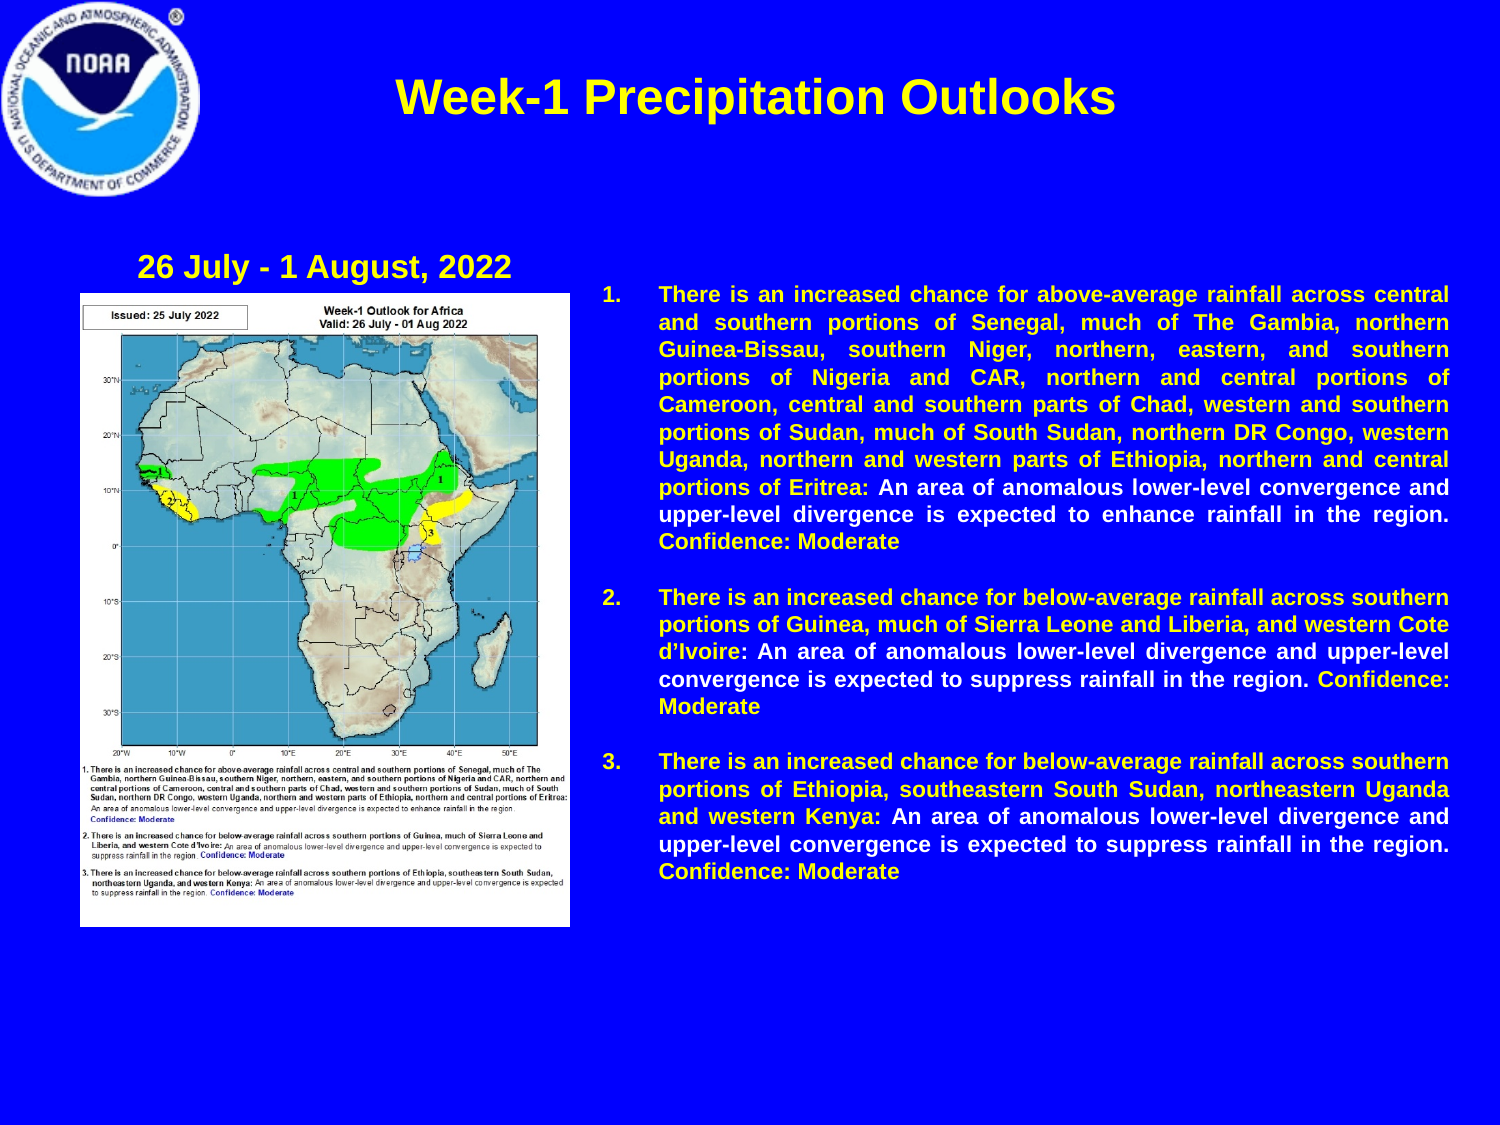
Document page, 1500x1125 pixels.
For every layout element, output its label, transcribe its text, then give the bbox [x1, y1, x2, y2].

text_box 26 July - 1 August, 2022 [12, 237, 638, 293]
picture [0, 0, 200, 200]
text_box Week-1 Precipitation Outlooks [124, 49, 1388, 200]
picture [80, 293, 570, 927]
text_box There is an increased chance for above-average rainfall across central and southern portions of Senegal, much of The Gambia, northern Guinea-Bissau, southern Niger, northern, eastern, and southern portions of Nigeria and CAR, northern and central portions of Cameroon, central and southern parts of Chad, western and southern portions of Sudan, much of South Sudan, northern DR Congo, western Uganda, northern and western parts of Ethiopia, northern and central portions of Eritrea: An area of anomalous lower-level convergence and upper-level divergence is expected to enhance rainfall in the region. Confidence: Moderate There is an increased chance for below-average rainfall across southern portions of Guinea, much of Sierra Leone and Liberia, and western Cote d’Ivoire: An area of anomalous lower-level divergence and upper-level convergence is expected to suppress rainfall in the region. Confidence: Moderate There is an increased chance for below-average rainfall across southern portions of Ethiopia, southeastern South Sudan, northeastern Uganda and western Kenya: An area of anomalous lower-level divergence and upper-level convergence is expected to suppress rainfall in the region. Confidence: Moderate [587, 272, 1466, 919]
